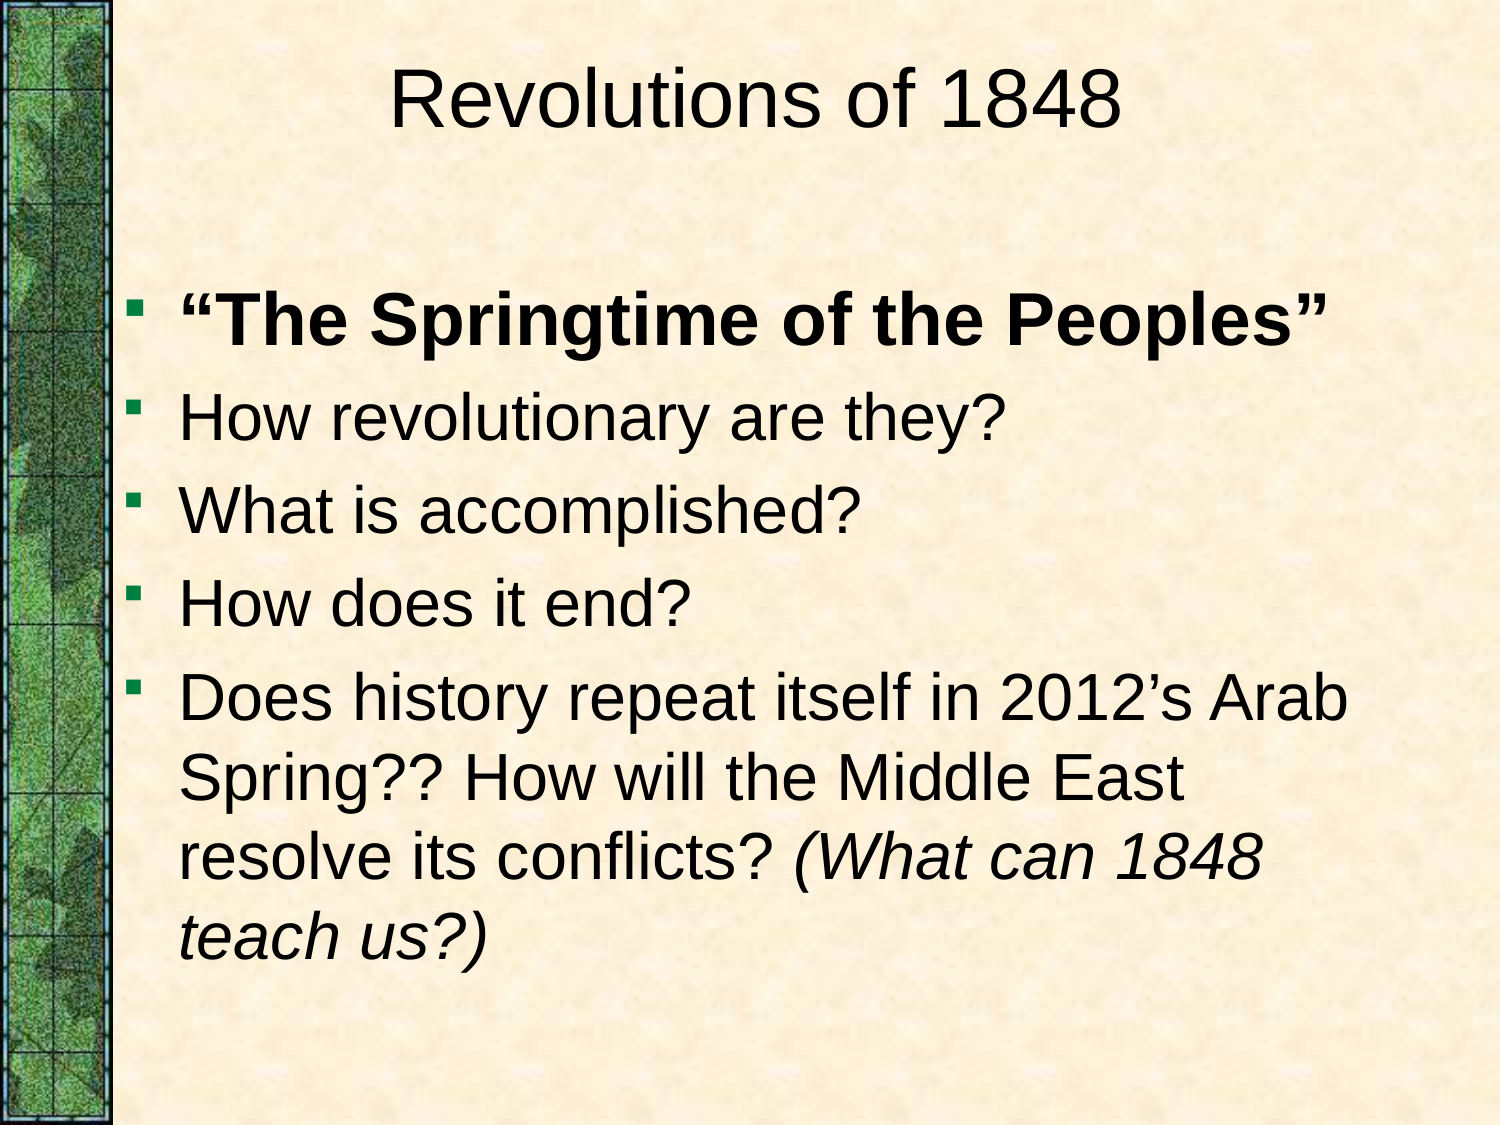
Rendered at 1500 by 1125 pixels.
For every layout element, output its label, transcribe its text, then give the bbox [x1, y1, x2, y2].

picture [0, 0, 1500, 1125]
title Revolutions of 1848 [12, 62, 1500, 125]
list “The Springtime of the Peoples” How revolutionary are they? What is accomplished? How does it end? Does history repeat itself in 2012’s Arab Spring?? How will the Middle East resolve its conflicts? (What can 1848 teach us?) [107, 262, 1425, 1075]
